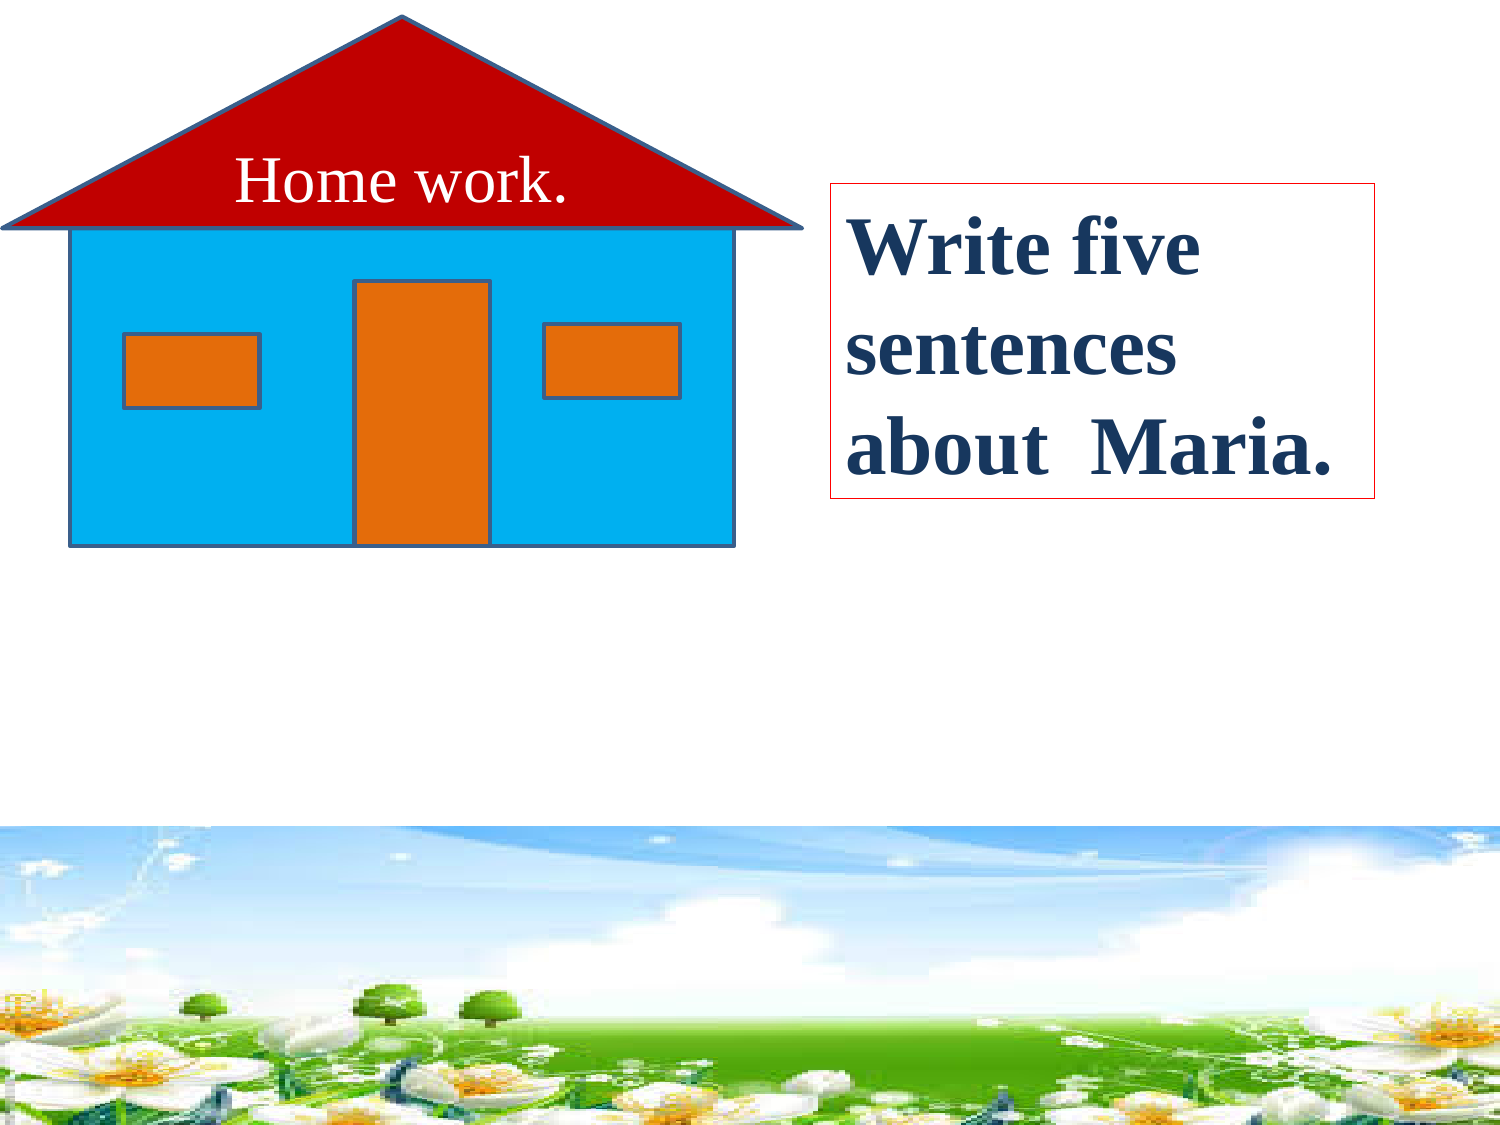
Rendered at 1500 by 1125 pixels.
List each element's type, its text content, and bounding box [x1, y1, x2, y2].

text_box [1, 16, 803, 547]
picture [0, 825, 1500, 1125]
text_box Write five sentences about Maria. [830, 183, 1375, 499]
